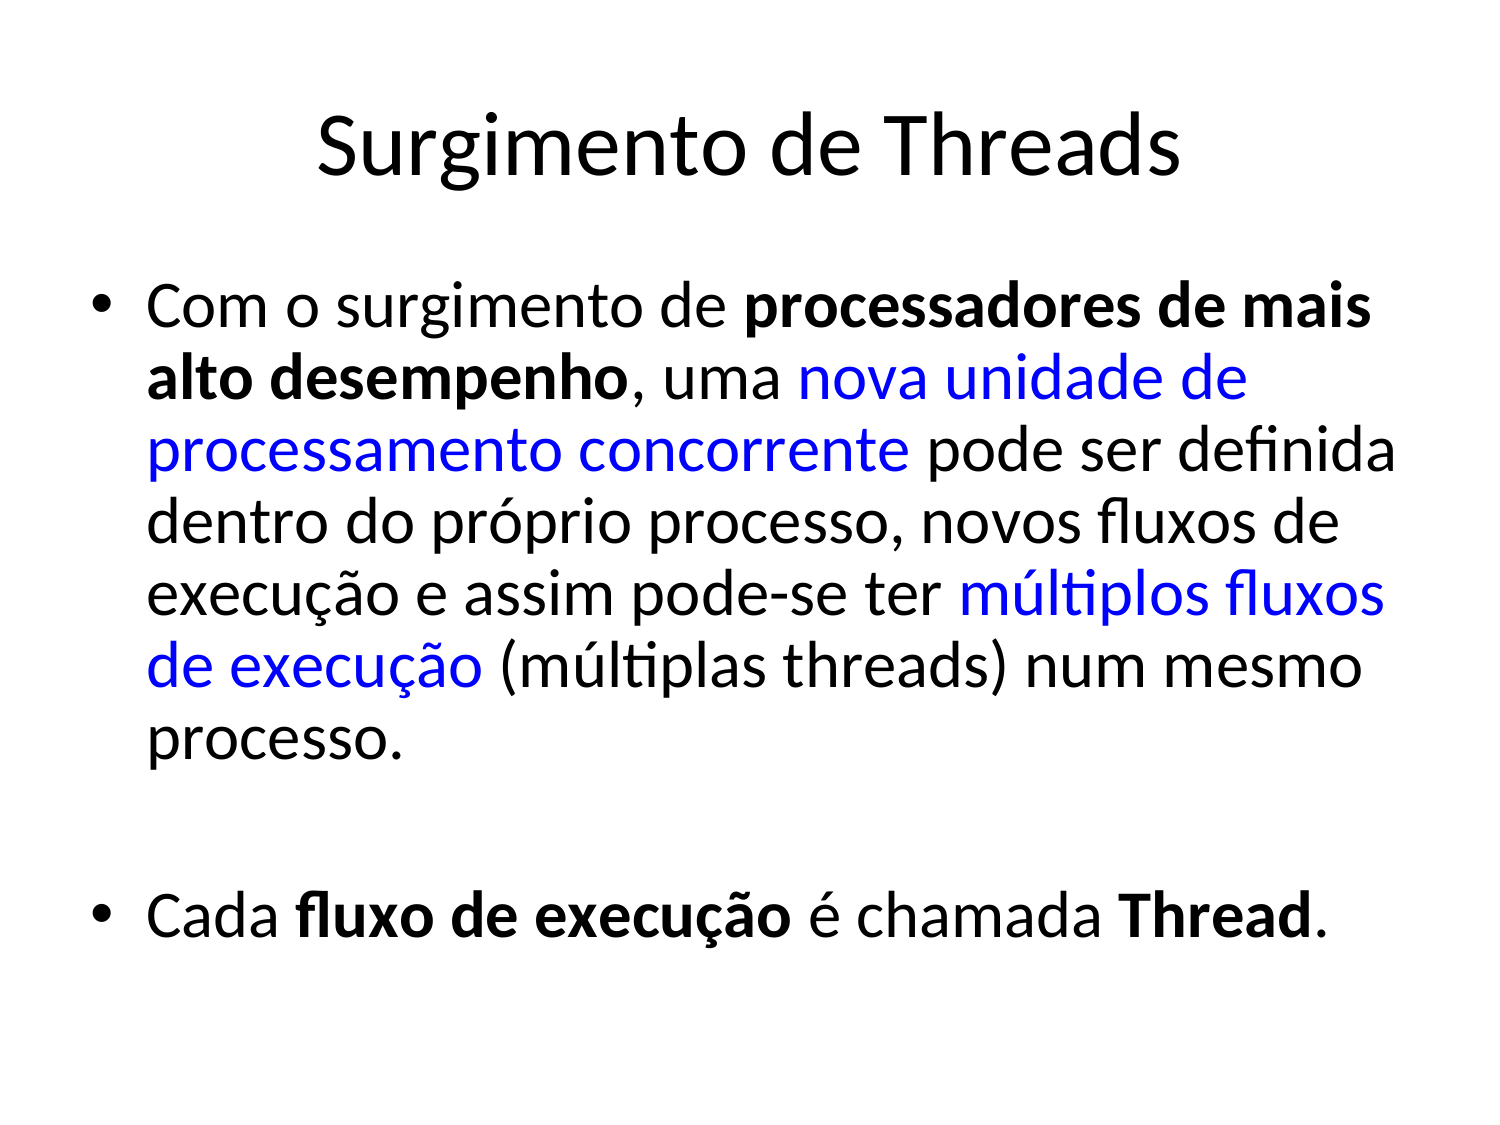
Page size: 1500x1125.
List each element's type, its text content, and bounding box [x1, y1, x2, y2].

text_box Com o surgimento de processadores de mais alto desempenho, uma nova unidade de processamento concorrente pode ser definida dentro do próprio processo, novos fluxos de execução e assim pode-se ter múltiplos fluxos de execução (múltiplas threads) num mesmo processo. Cada fluxo de execução é chamada Thread. [74, 262, 1425, 1005]
title Surgimento de Threads [75, 45, 1425, 233]
